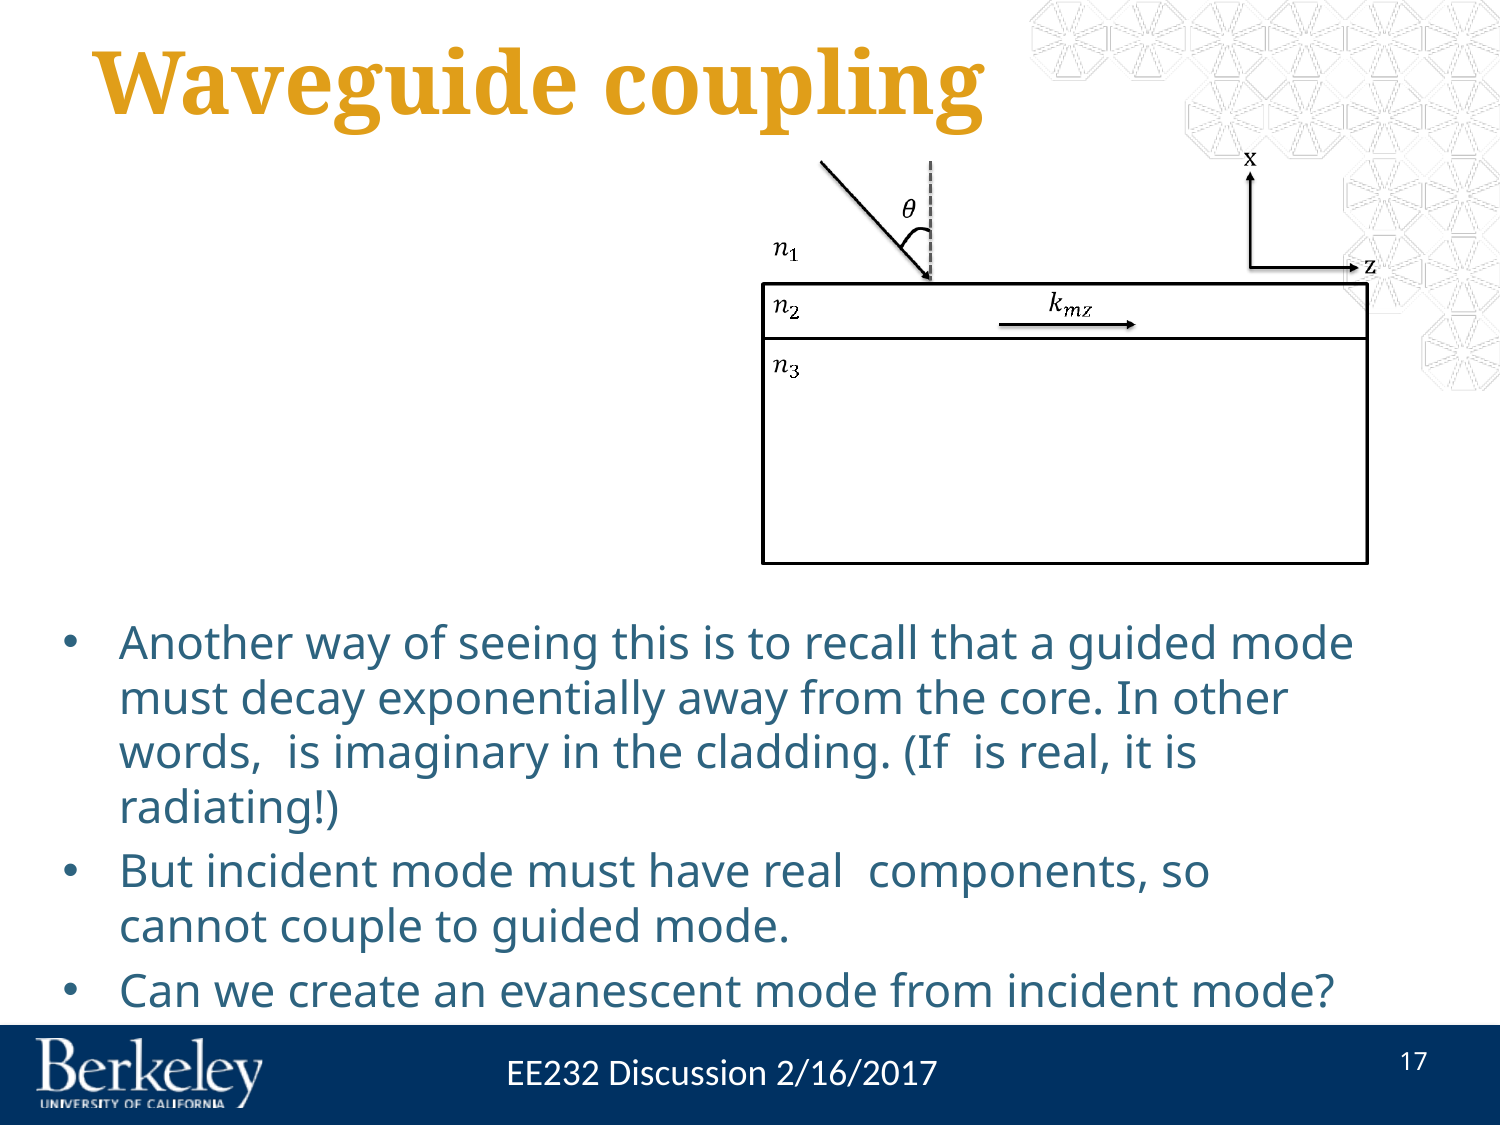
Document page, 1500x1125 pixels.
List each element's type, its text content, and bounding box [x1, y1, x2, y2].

picture [760, 139, 1383, 566]
title Waveguide coupling [77, 19, 1351, 175]
